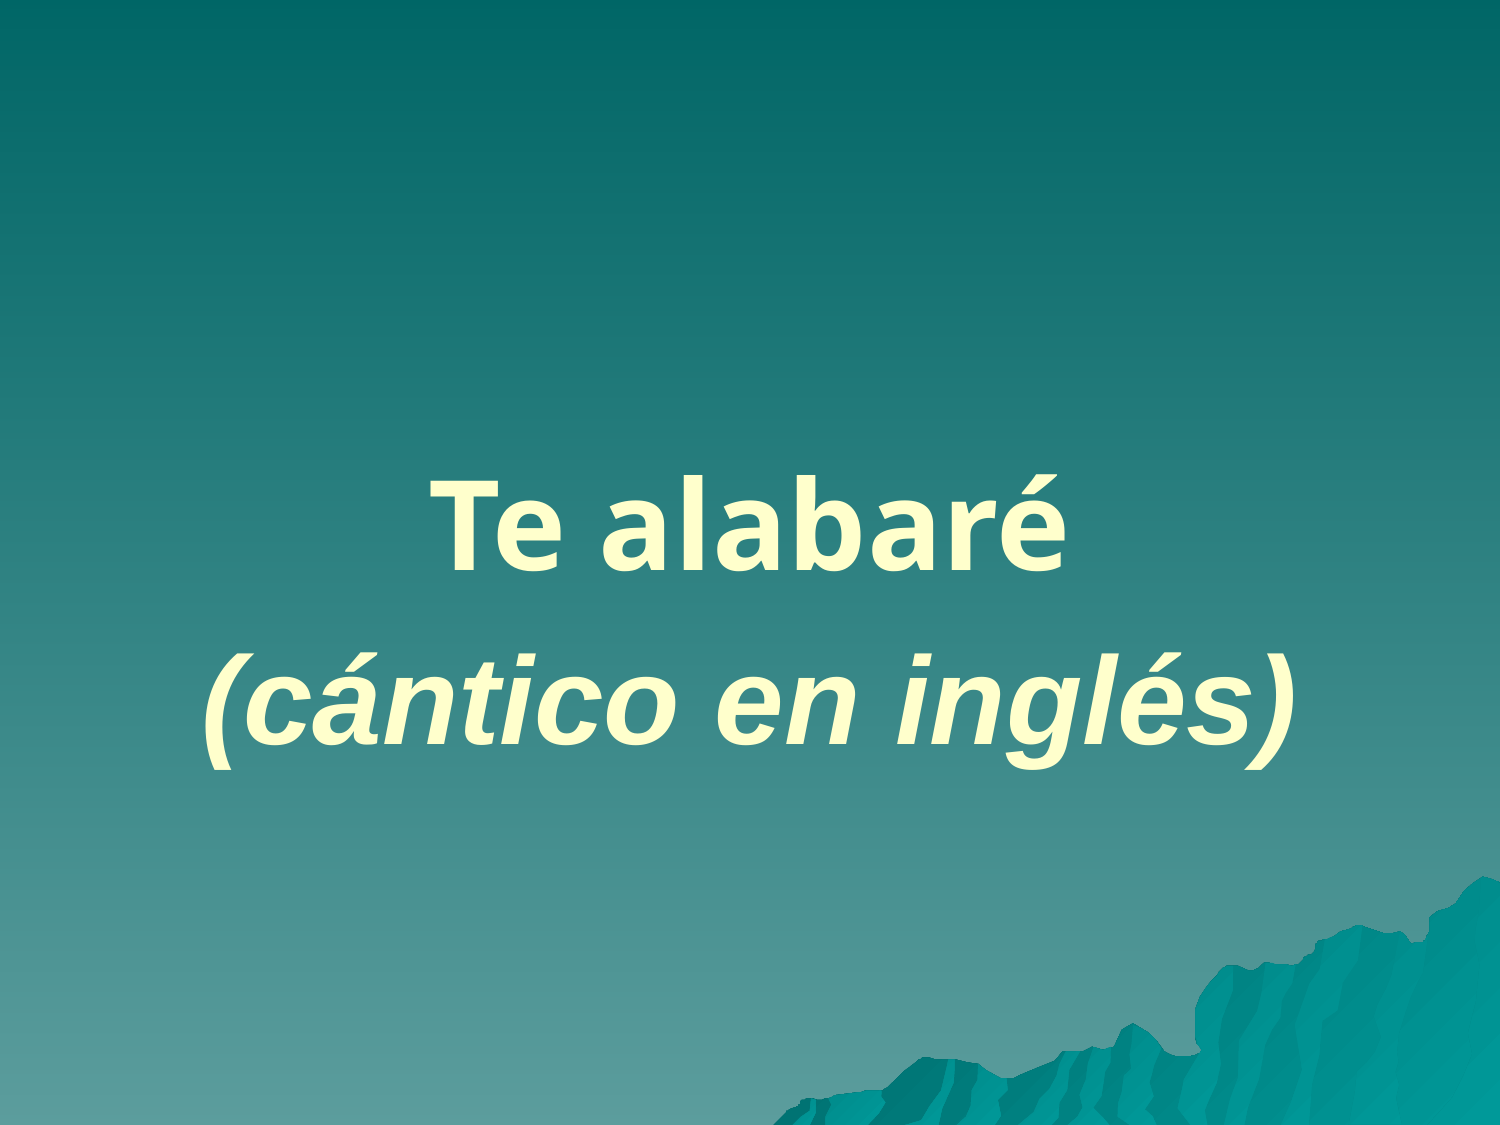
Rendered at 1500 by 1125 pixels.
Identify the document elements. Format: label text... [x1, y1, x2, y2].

list Te alabaré (cántico en inglés) [75, 87, 1425, 1006]
